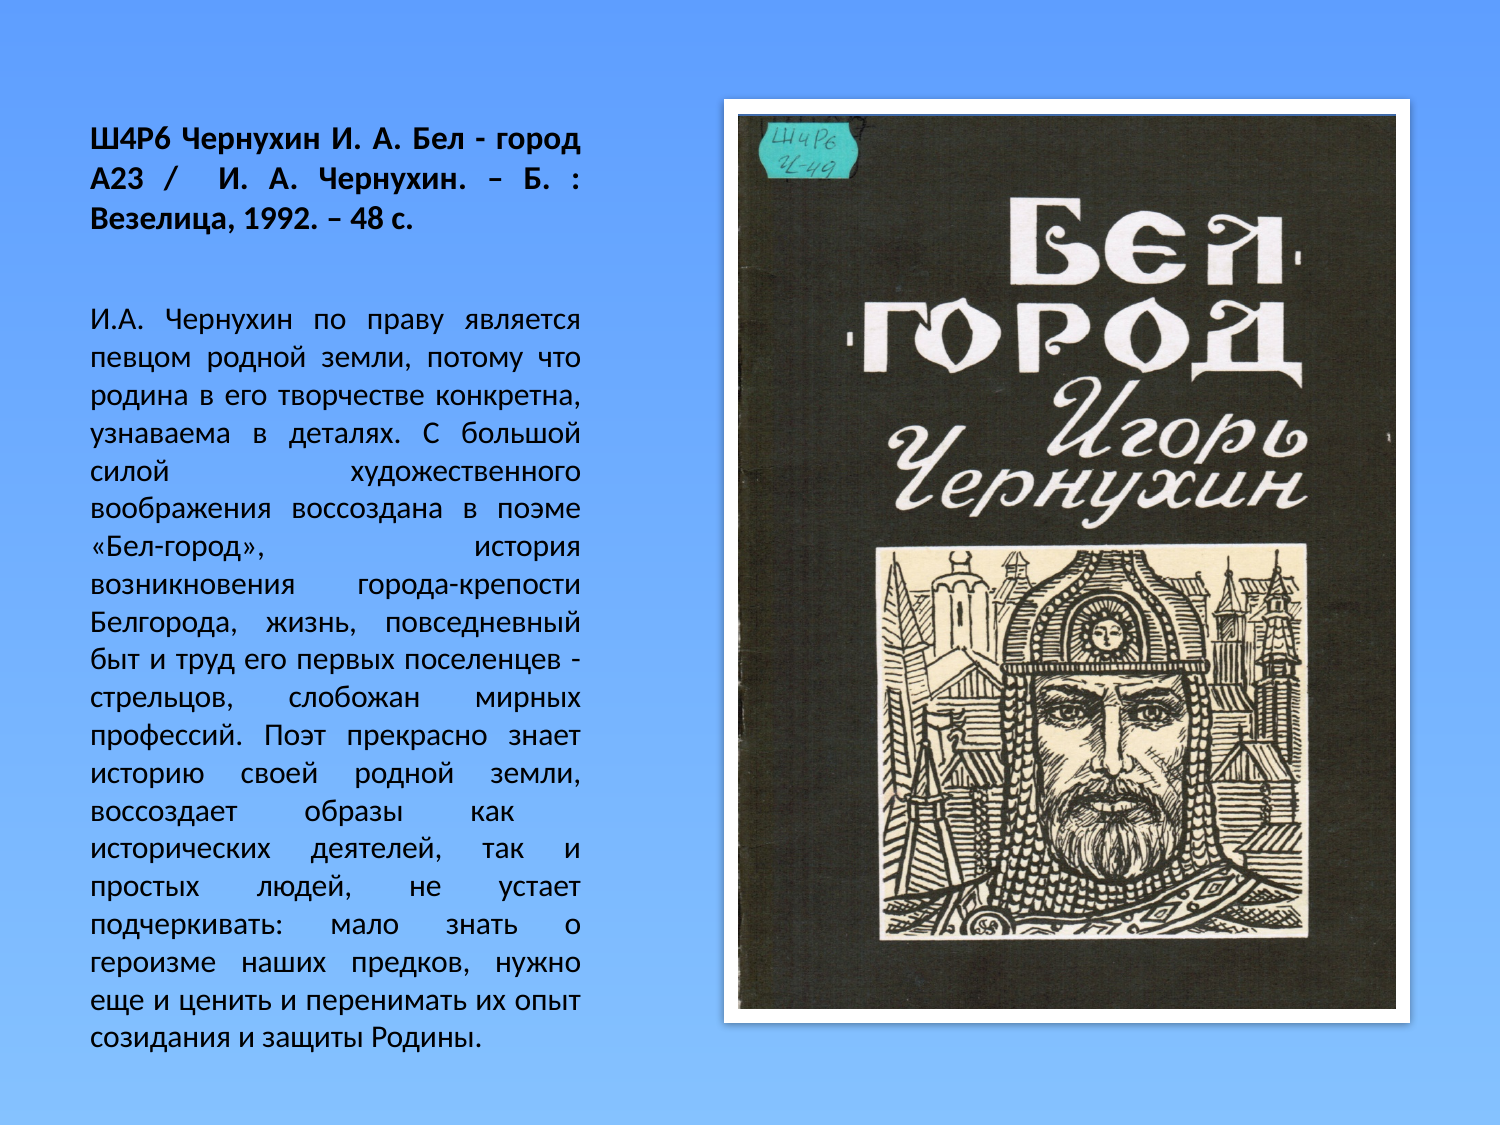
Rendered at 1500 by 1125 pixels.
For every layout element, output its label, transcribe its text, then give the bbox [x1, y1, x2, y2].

list И.А. Чернухин по праву является певцом родной земли, потому что родина в его творчестве конкретна, узнаваема в деталях. С большой силой художественного воображения воссоздана в поэме «Бел-город», история возникновения города-крепости Белгорода, жизнь, повседневный быт и труд его первых поселенцев - стрельцов, слобожан мирных профессий. Поэт прекрасно знает историю своей родной земли, воссоздает образы как исторических деятелей, так и простых людей, не устает подчеркивать: мало знать о героизме наших предков, нужно еще и ценить и перенимать их опыт созидания и защиты Родины. [75, 290, 597, 1071]
title Ш4Р6 Чернухин И. А. Бел - город А23 / И. А. Чернухин. – Б. : Везелица, 1992. – 48 с. [75, 44, 597, 244]
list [737, 113, 1397, 1009]
